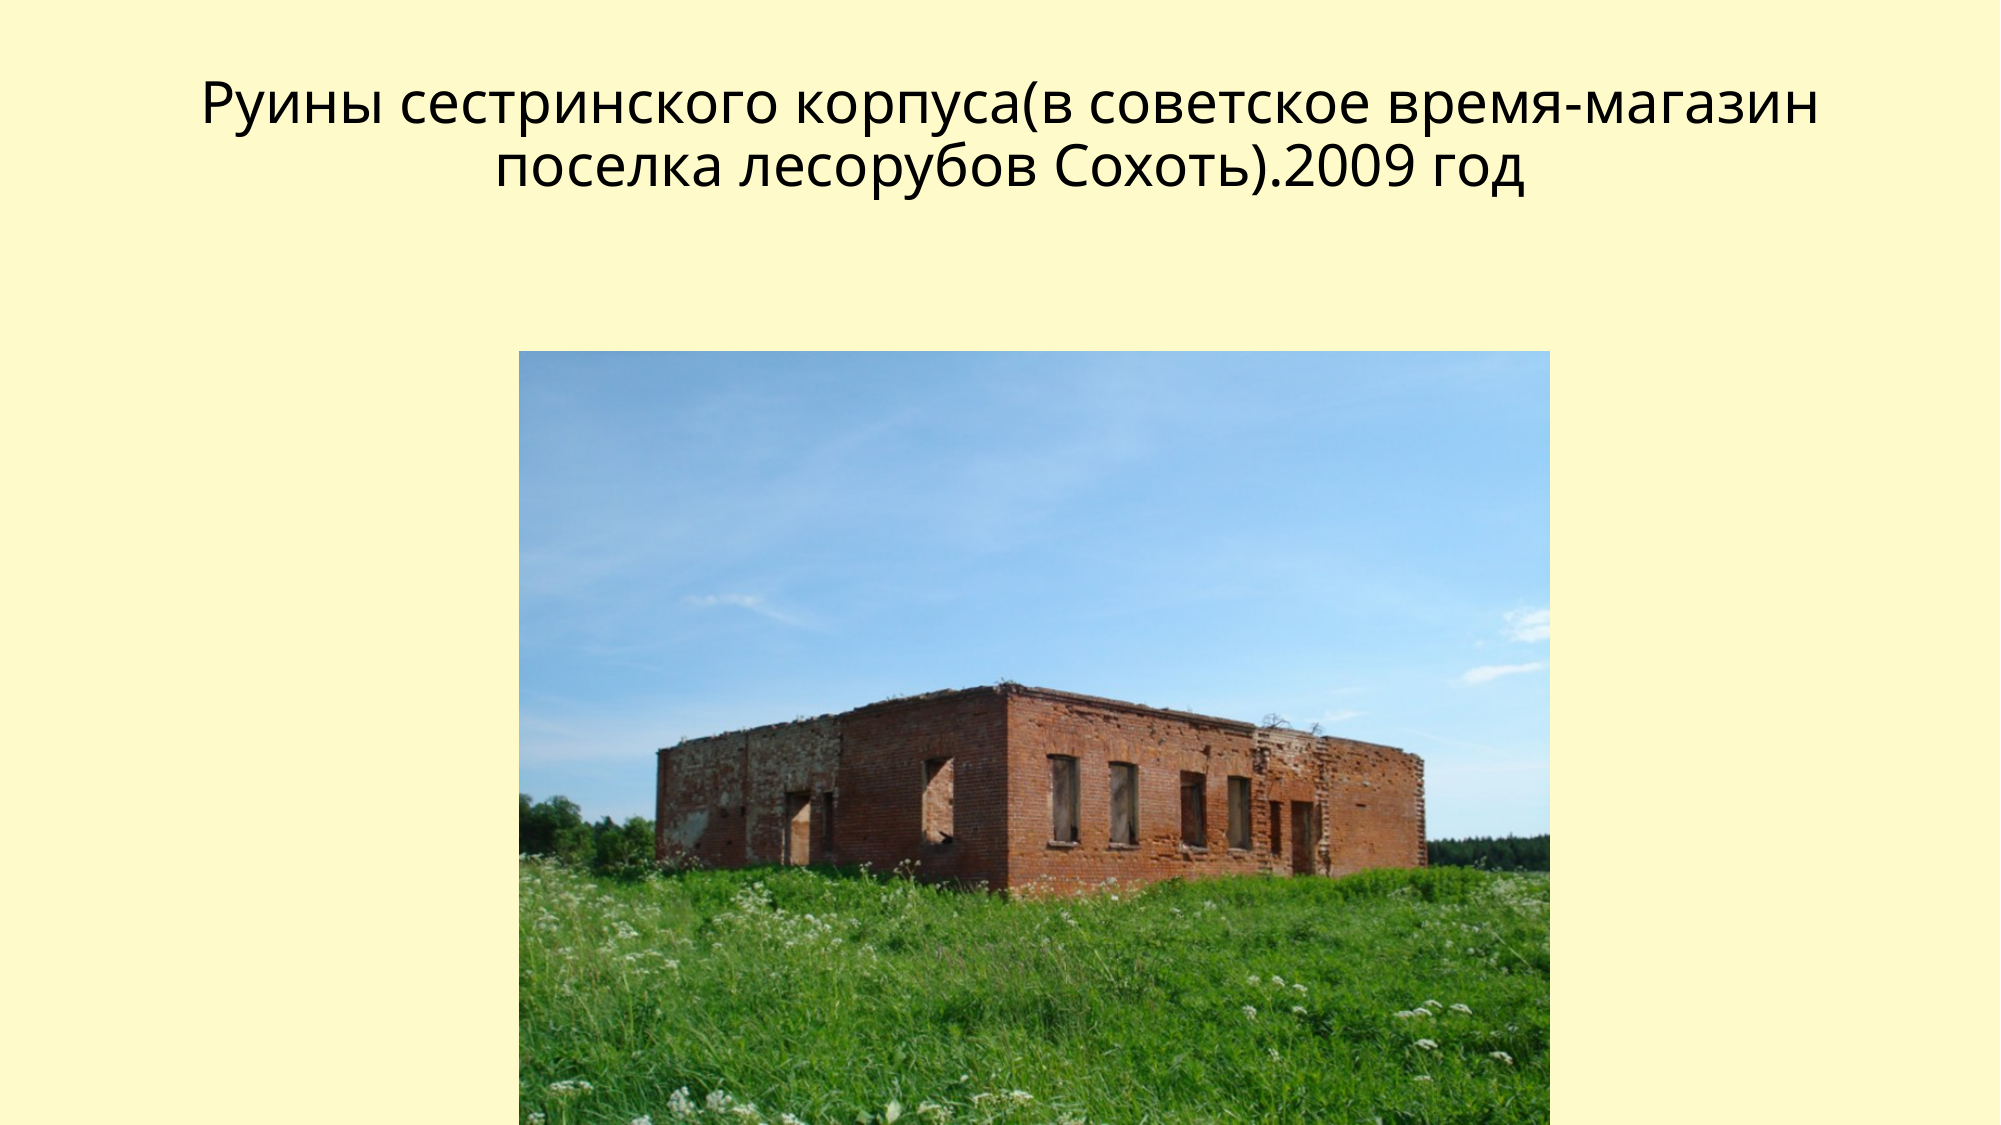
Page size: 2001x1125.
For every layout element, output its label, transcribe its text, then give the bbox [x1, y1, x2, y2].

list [519, 351, 1550, 1125]
title Руины сестринского корпуса(в советское время-магазин поселка лесорубов Сохоть).2009 год [157, 59, 1863, 214]
